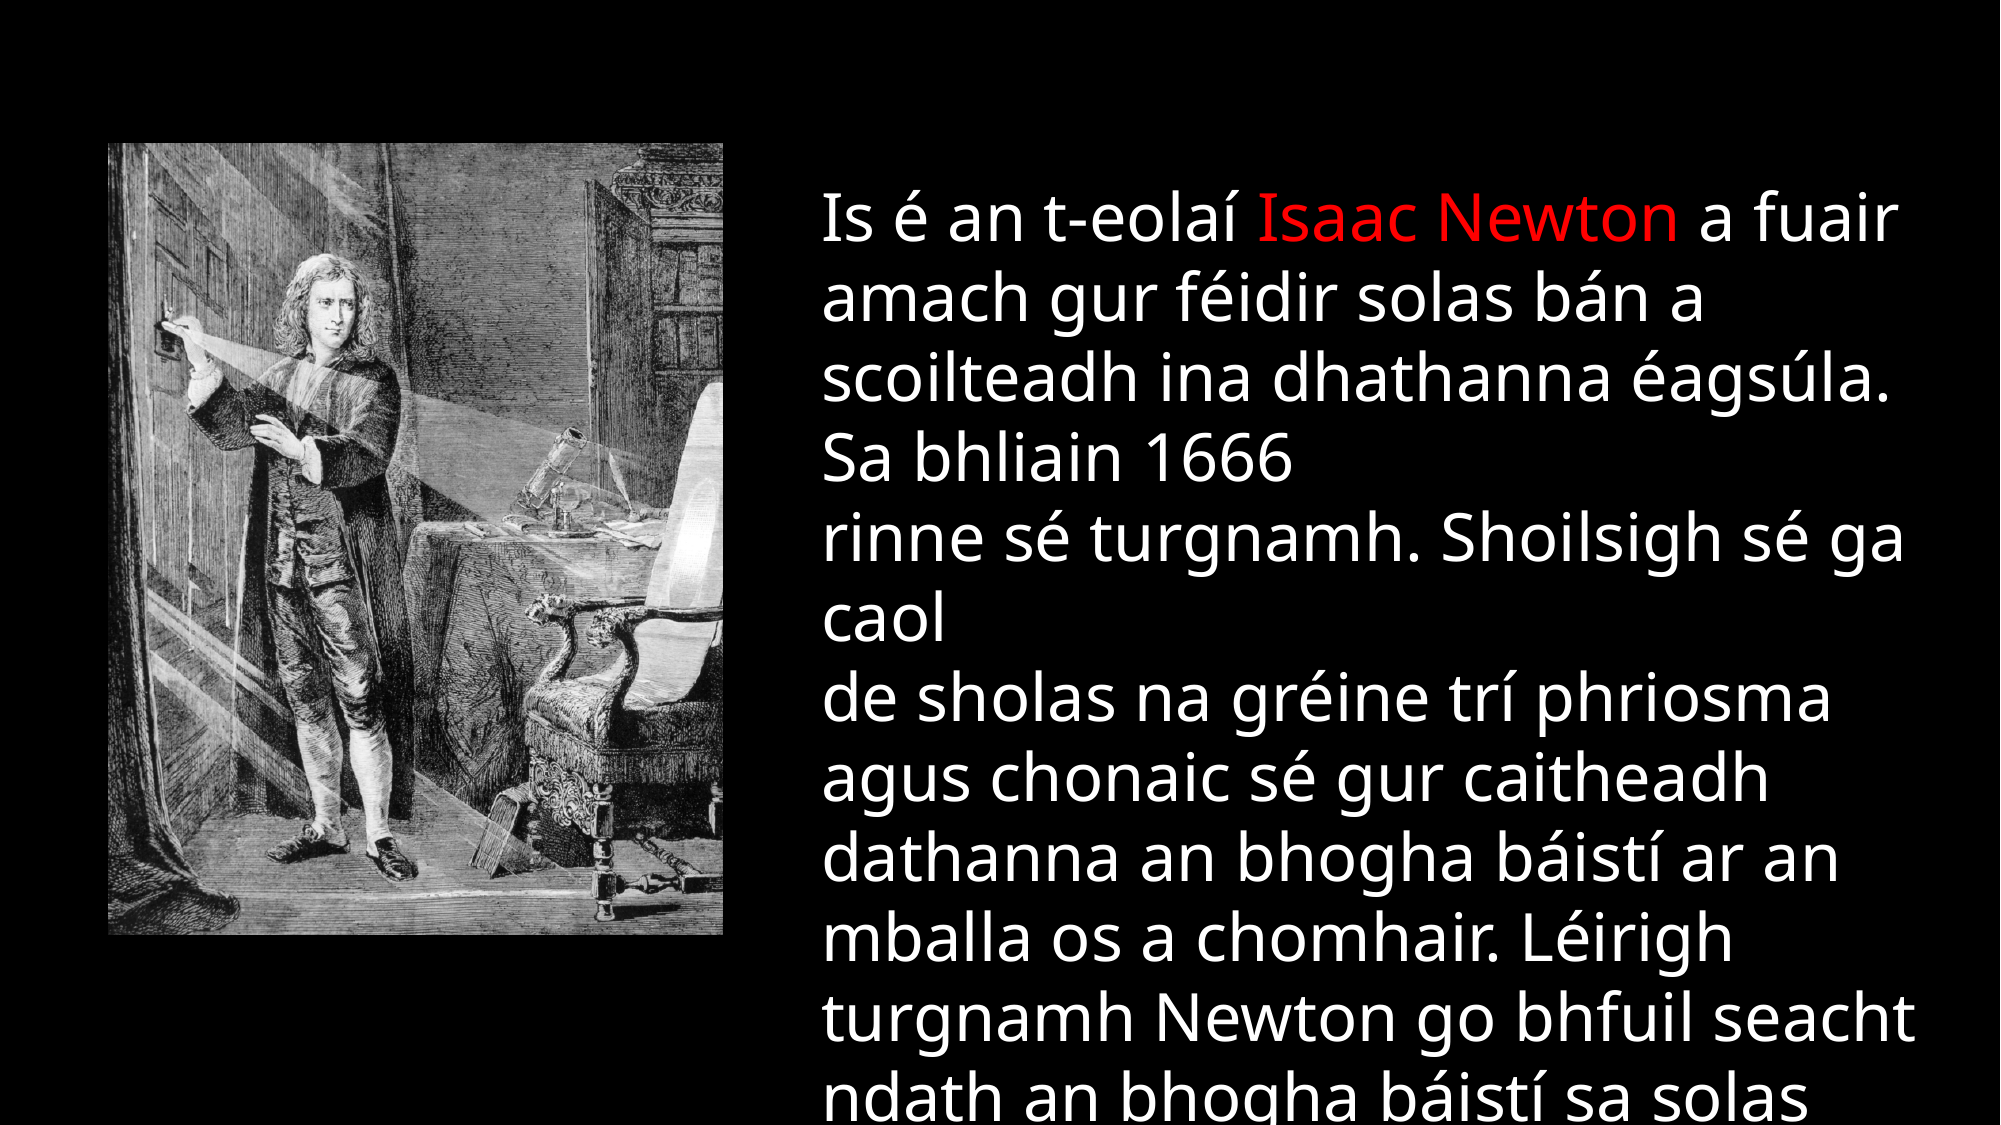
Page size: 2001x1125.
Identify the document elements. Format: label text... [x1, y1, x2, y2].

picture [108, 143, 723, 935]
text_box Is é an t-eolaí Isaac Newton a fuair amach gur féidir solas bán a scoilteadh ina dhathanna éagsúla. Sa bhliain 1666 rinne sé turgnamh. Shoilsigh sé ga caol de sholas na gréine trí phriosma agus chonaic sé gur caitheadh dathanna an bhogha báistí ar an mballa os a chomhair. Léirigh turgnamh Newton go bhfuil seacht ndath an bhogha báistí sa solas bán. [806, 167, 1960, 1125]
